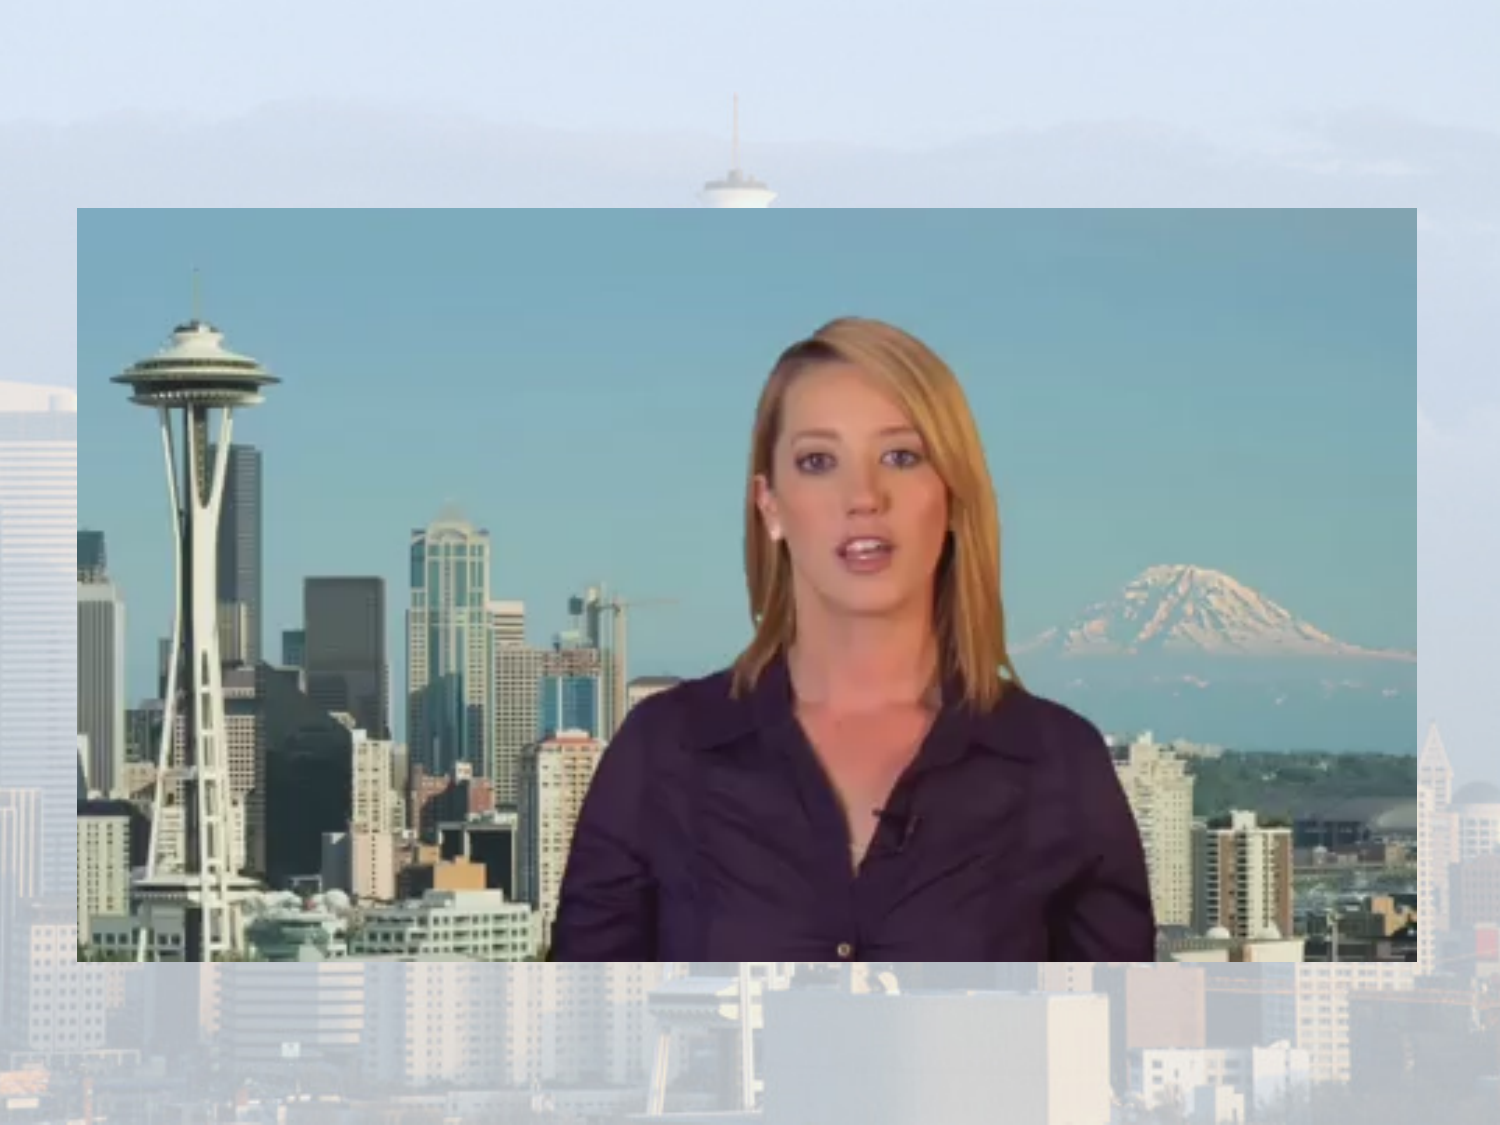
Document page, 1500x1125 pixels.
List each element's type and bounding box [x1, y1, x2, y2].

text_box [76, 207, 1418, 963]
picture [0, 0, 1500, 1125]
